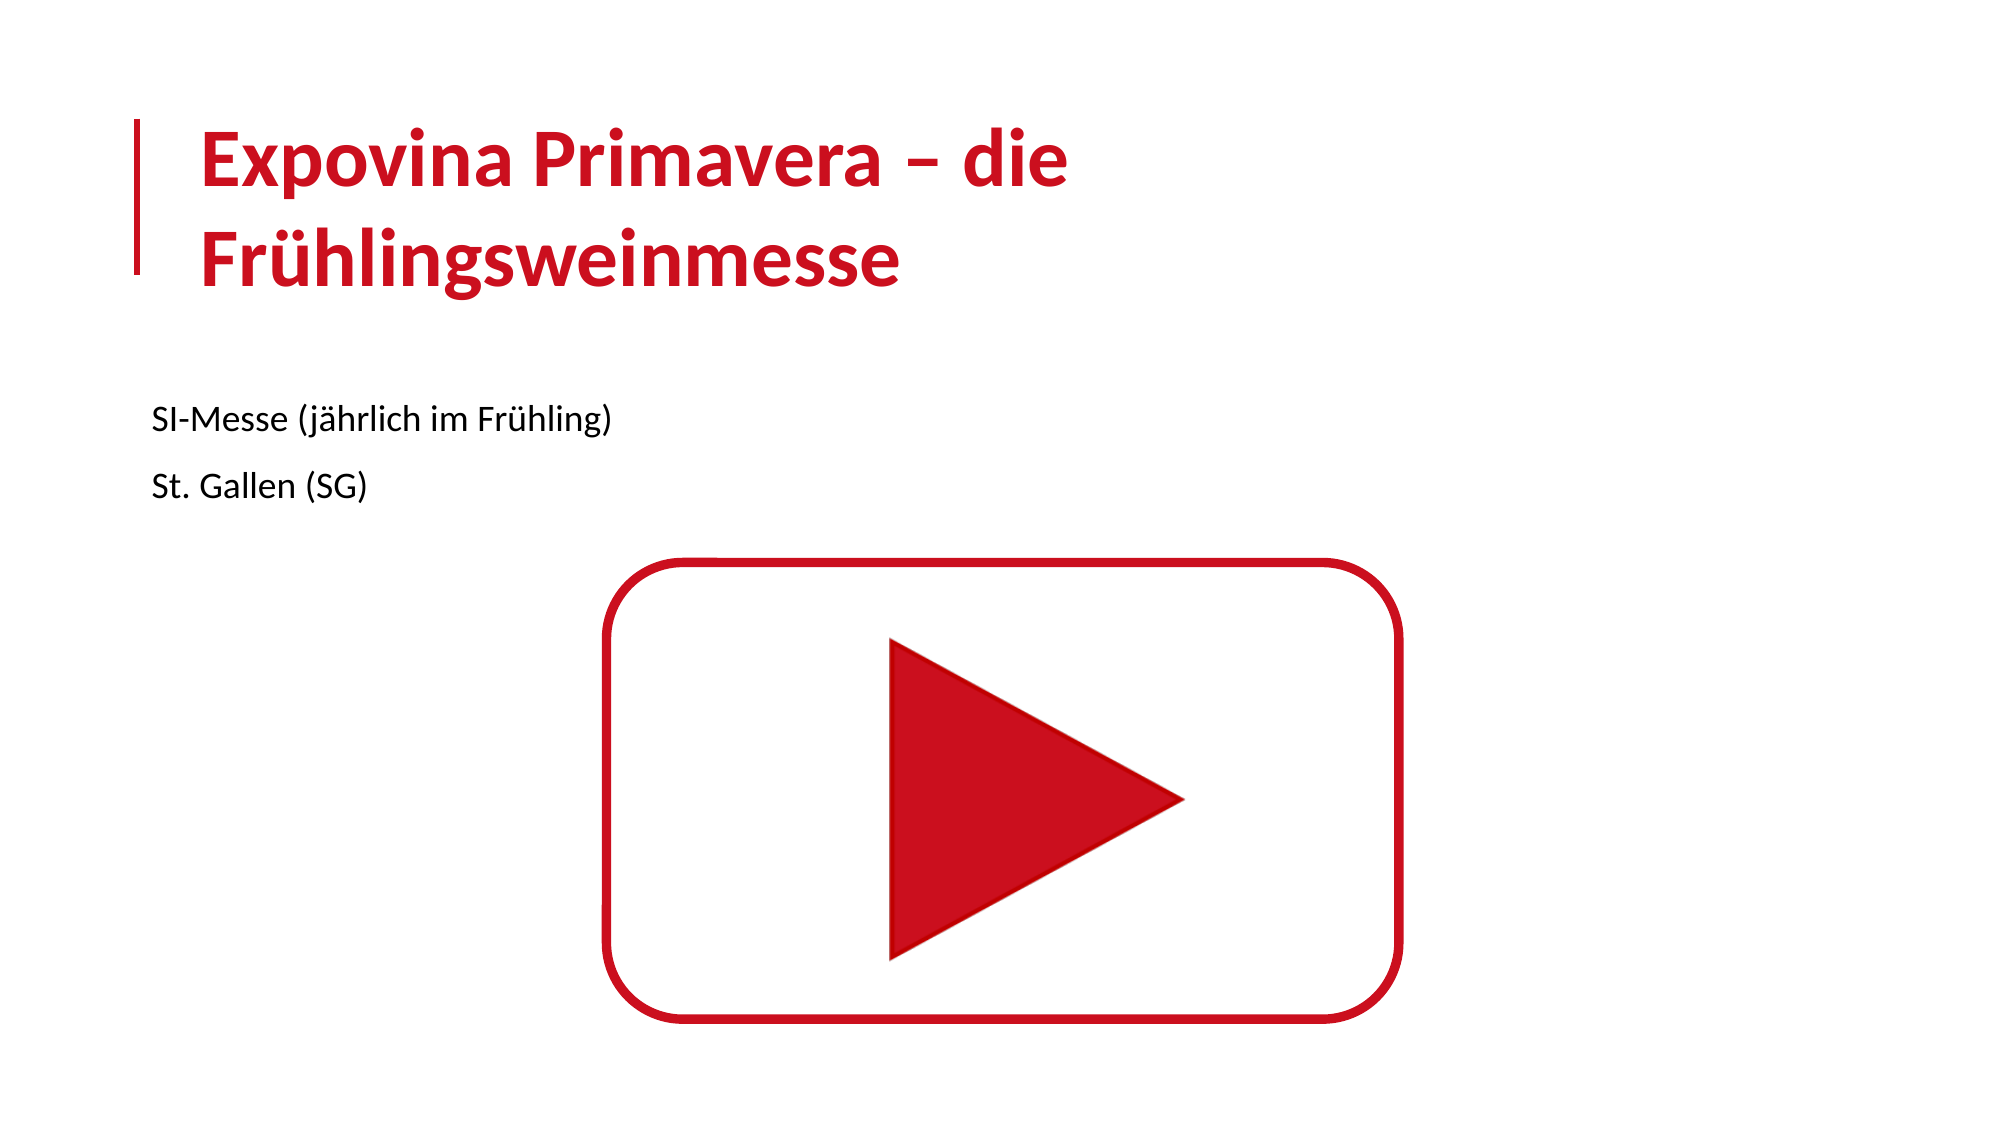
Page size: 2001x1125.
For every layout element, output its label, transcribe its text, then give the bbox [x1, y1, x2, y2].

text_box SI-Messe (jährlich im Frühling) St. Gallen (SG) [136, 364, 1797, 559]
text_box [605, 561, 1400, 1021]
picture [795, 595, 1278, 1004]
text_box Expovina Primavera – die Frühlingsweinmesse [185, 95, 1399, 364]
